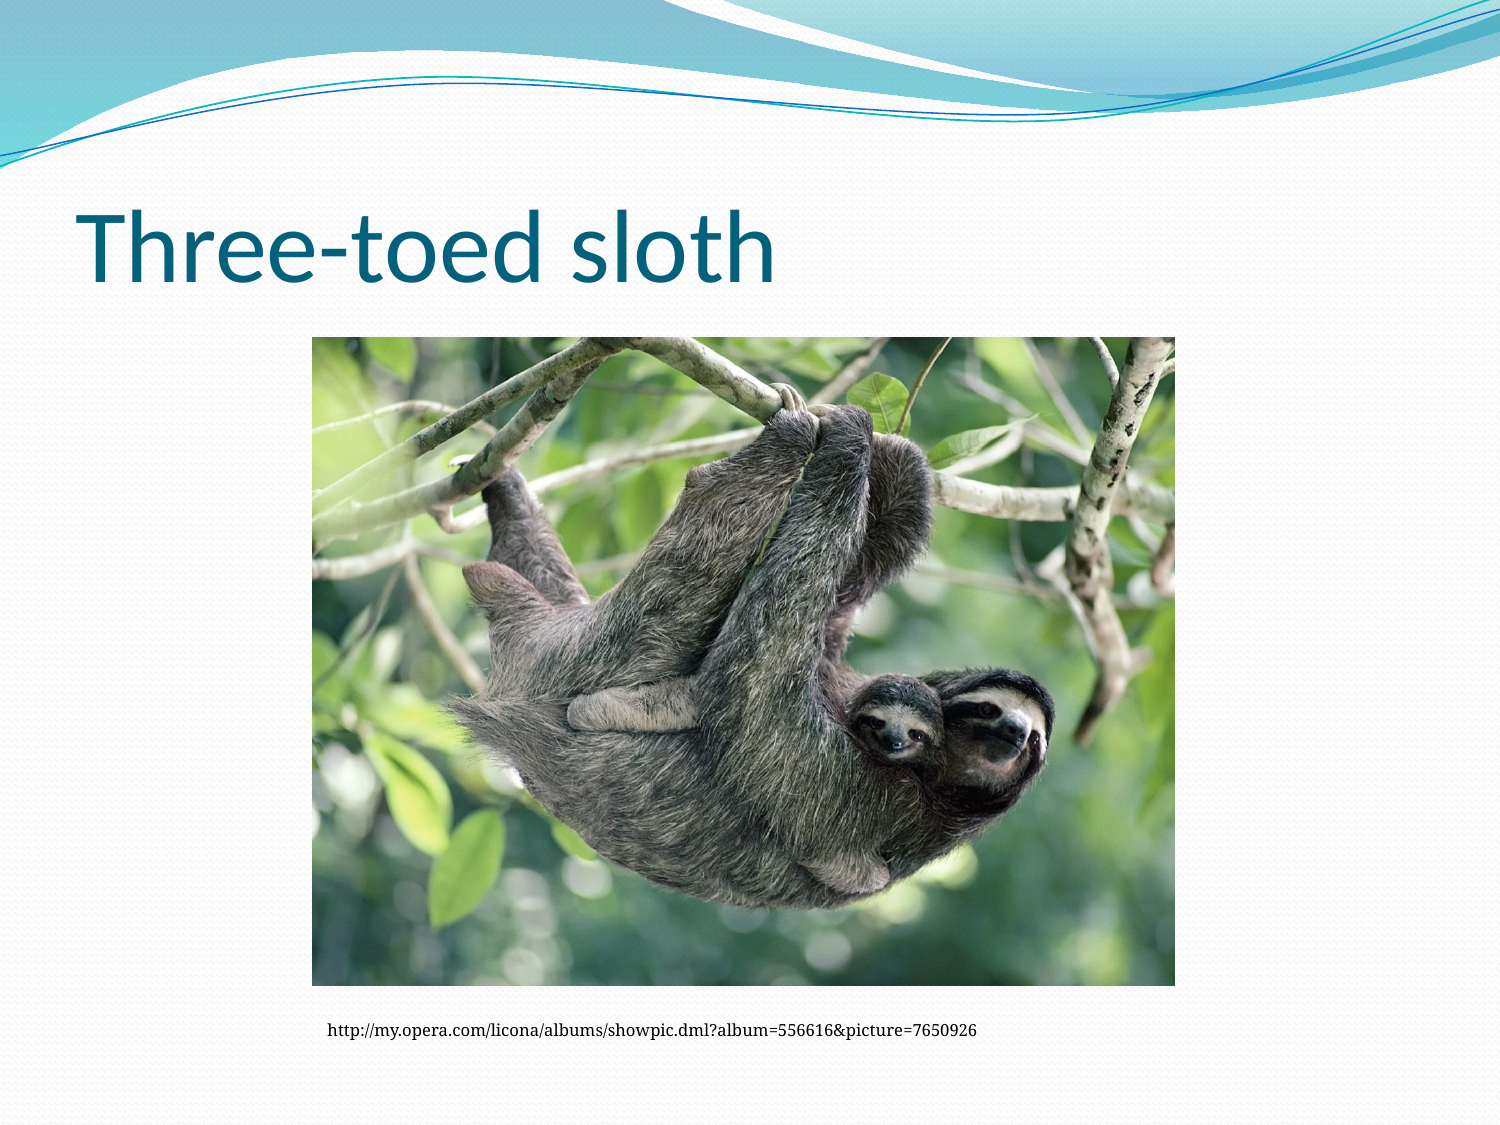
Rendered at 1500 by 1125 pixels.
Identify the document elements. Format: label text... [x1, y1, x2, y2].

title Three-toed sloth [75, 115, 1438, 303]
text_box http://my.opera.com/licona/albums/showpic.dml?album=556616&picture=7650926 [312, 1012, 1063, 1048]
picture [312, 337, 1176, 986]
